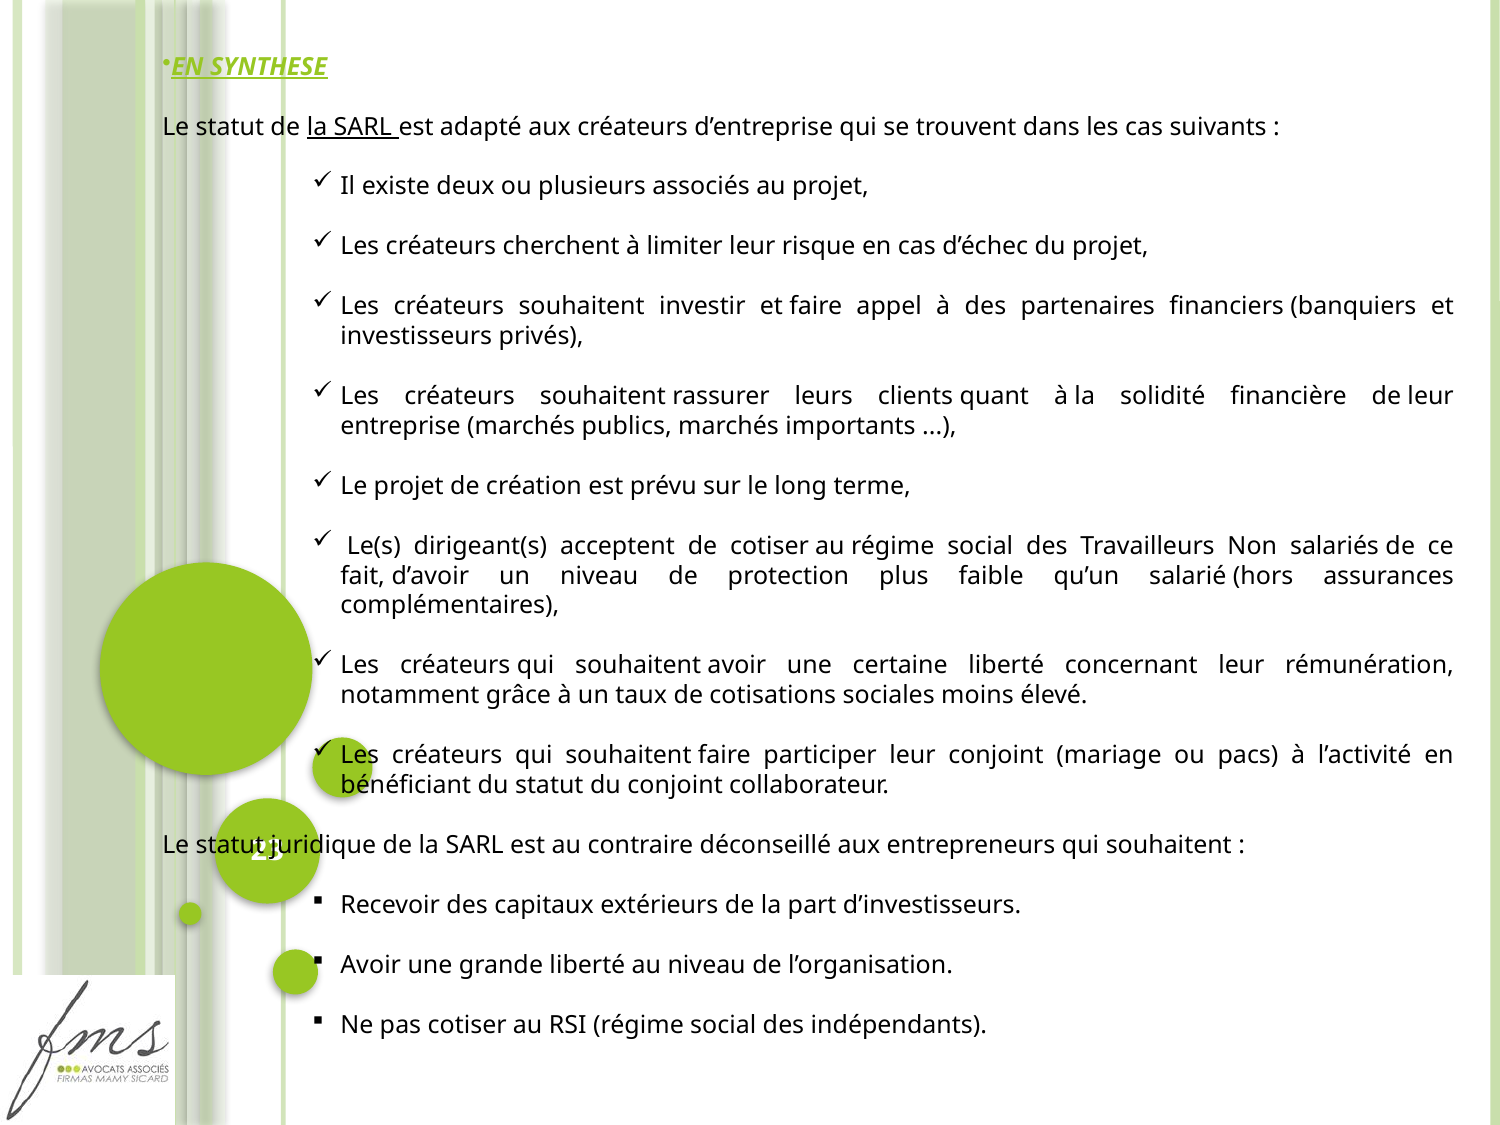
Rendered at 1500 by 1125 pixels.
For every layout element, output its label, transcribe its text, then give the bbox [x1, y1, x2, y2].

slide_number 23 [217, 808, 318, 894]
text_box EN SYNTHESE Le statut de la SARL est adapté aux créateurs d’entreprise qui se trouvent dans les cas suivants : Il existe deux ou plusieurs associés au projet, Les créateurs cherchent à limiter leur risque en cas d’échec du projet, Les créateurs souhaitent investir et faire appel à des partenaires financiers (banquiers et investisseurs privés), Les créateurs souhaitent rassurer leurs clients quant à la solidité financière de leur entreprise (marchés publics, marchés importants ...), Le projet de création est prévu sur le long terme, Le(s) dirigeant(s) acceptent de cotiser au régime social des Travailleurs Non salariés de ce fait, d’avoir un niveau de protection plus faible qu’un salarié (hors assurances complémentaires), Les créateurs qui souhaitent avoir une certaine liberté concernant leur rémunération, notamment grâce à un taux de cotisations sociales moins élevé. Les créateurs qui souhaitent faire participer leur conjoint (mariage ou pacs) à l’activité en bénéficiant du statut du conjoint collaborateur. Le statut juridique de la SARL est au contraire déconseillé aux entrepreneurs qui souhaitent : Recevoir des capitaux extérieurs de la part d’investisseurs. Avoir une grande liberté au niveau de l’organisation. Ne pas cotiser au RSI (régime social des indépendants). [147, 42, 1471, 1046]
picture [0, 975, 176, 1125]
